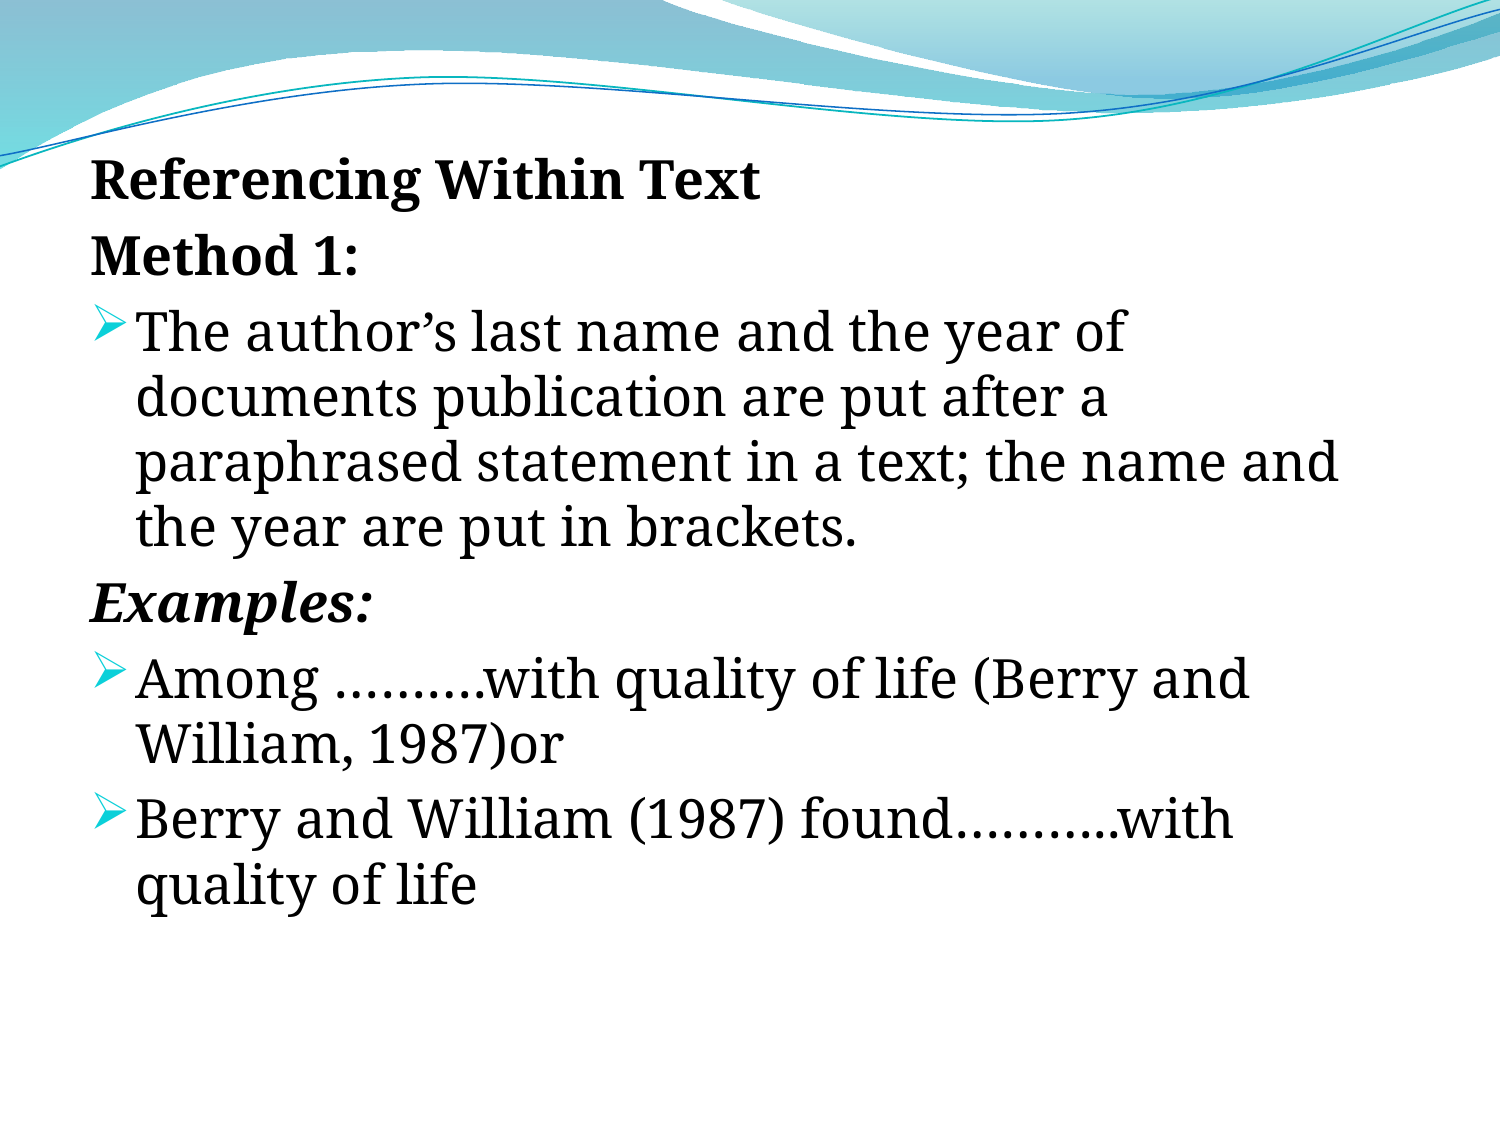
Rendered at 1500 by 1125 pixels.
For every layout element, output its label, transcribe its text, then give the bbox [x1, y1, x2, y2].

list Referencing Within Text Method 1: The author’s last name and the year of documents publication are put after a paraphrased statement in a text; the name and the year are put in brackets. Examples: Among ……….with quality of life (Berry and William, 1987)or Berry and William (1987) found………..with quality of life [75, 137, 1425, 1038]
